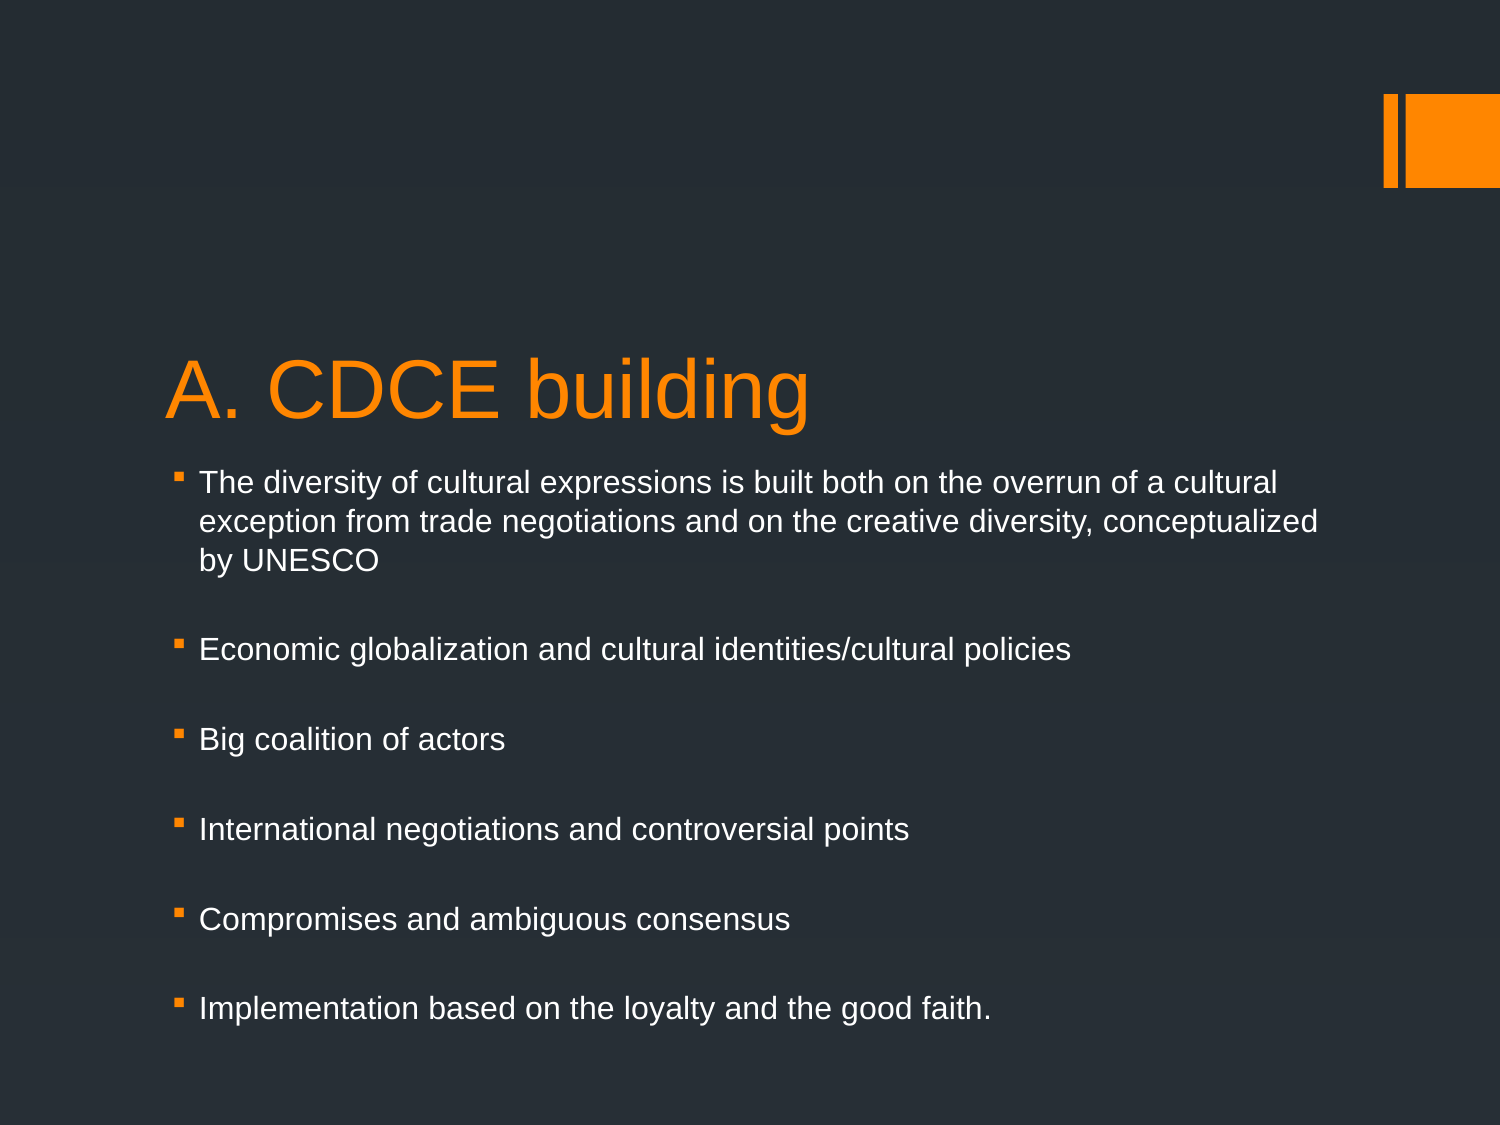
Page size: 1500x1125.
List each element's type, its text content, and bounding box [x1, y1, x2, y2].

title A. CDCE building [150, 253, 1350, 443]
list The diversity of cultural expressions is built both on the overrun of a cultural exception from trade negotiations and on the creative diversity, conceptualized by UNESCO Economic globalization and cultural identities/cultural policies Big coalition of actors International negotiations and controversial points Compromises and ambiguous consensus Implementation based on the loyalty and the good faith. [150, 454, 1350, 1035]
